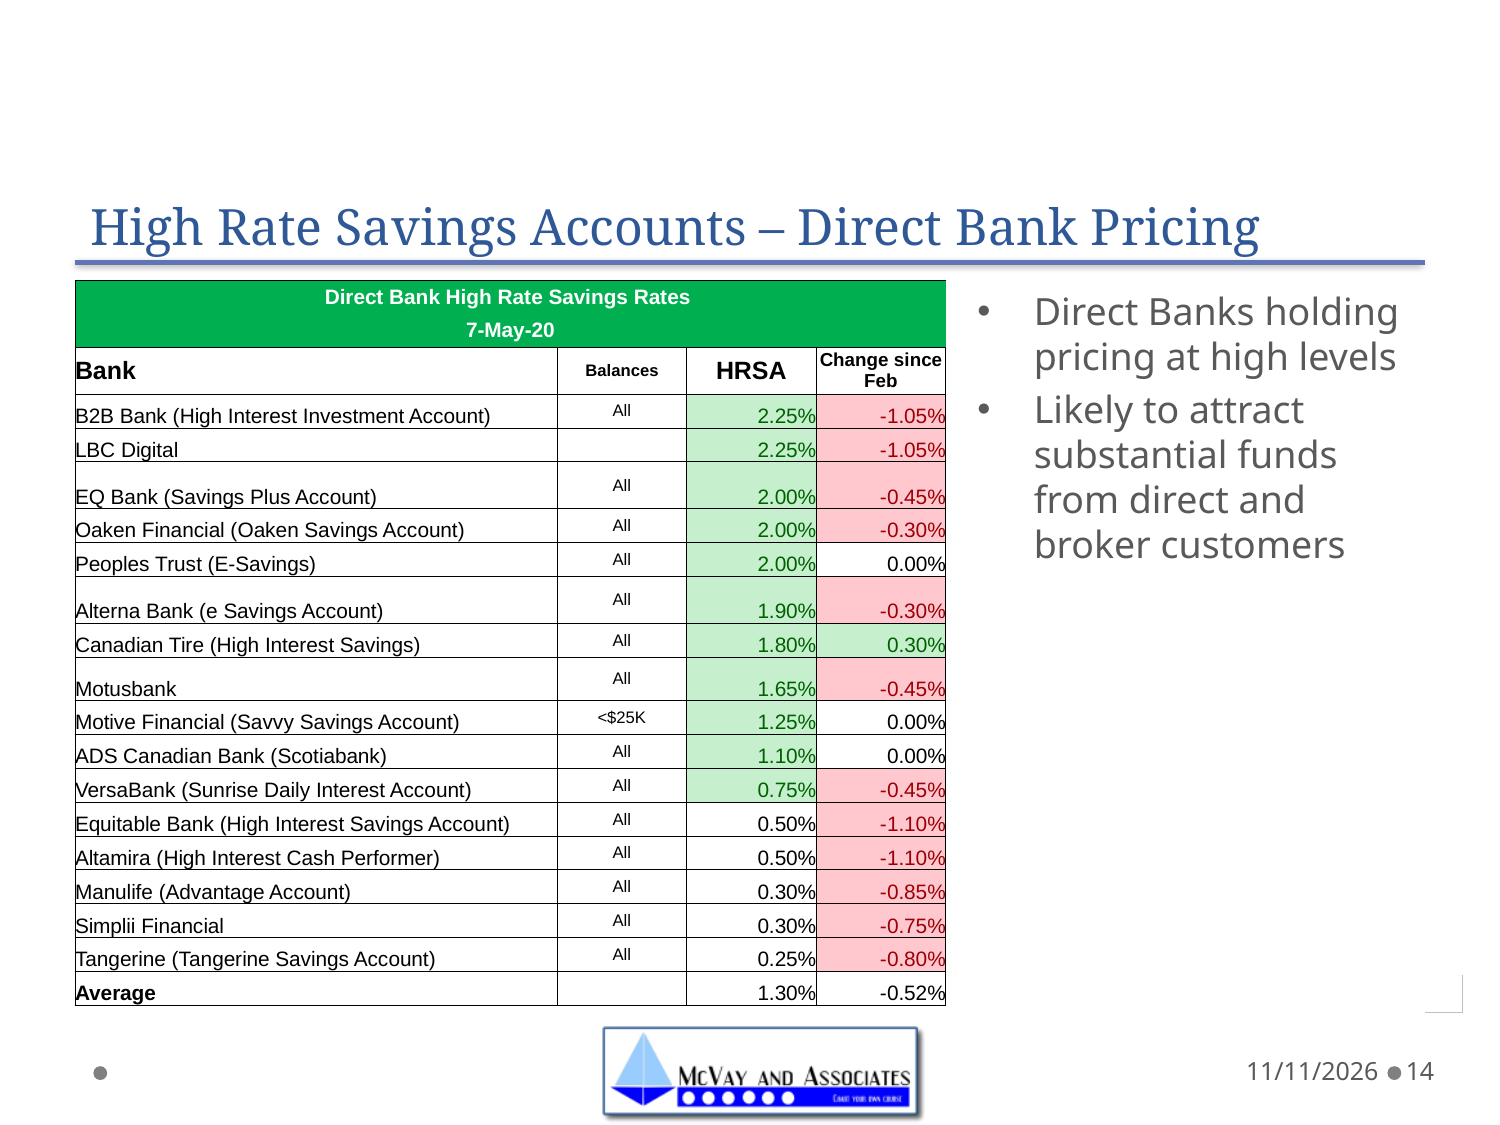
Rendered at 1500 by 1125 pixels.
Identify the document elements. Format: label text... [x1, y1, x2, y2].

table_cell 0.00% [817, 543, 945, 576]
table_cell All [558, 395, 686, 428]
table_header Direct Bank High Rate Savings Rates [76, 281, 946, 313]
table_cell All [558, 735, 686, 768]
table_cell 0.25% [687, 938, 816, 971]
table_cell All [558, 938, 686, 971]
table_cell -1.10% [817, 803, 945, 836]
table_cell Alterna Bank (e Savings Account) [76, 577, 557, 623]
table_cell 0.00% [817, 735, 945, 768]
title High Rate Savings Accounts – Direct Bank Pricing [75, 0, 1425, 263]
table_cell Motusbank [76, 658, 557, 700]
list Direct Banks holding pricing at high levels Likely to attract substantial funds from direct and broker customers [962, 280, 1425, 1024]
table_cell -1.05% [817, 395, 945, 428]
table_cell [558, 972, 686, 1005]
table_cell -0.75% [817, 904, 945, 937]
table_cell HRSA [687, 348, 816, 394]
table_cell All [558, 870, 686, 903]
table_cell 0.50% [687, 837, 816, 869]
table_cell 2.25% [687, 395, 816, 428]
table_cell -0.30% [817, 509, 945, 542]
table_cell B2B Bank (High Interest Investment Account) [76, 395, 557, 428]
table_cell 0.50% [687, 803, 816, 836]
table_cell VersaBank (Sunrise Daily Interest Account) [76, 769, 557, 802]
table_cell 2.00% [687, 462, 816, 508]
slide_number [1043, 1042, 1386, 1103]
table_cell Bank [76, 348, 557, 394]
table_cell Oaken Financial (Oaken Savings Account) [76, 509, 557, 542]
table_cell 1.80% [687, 624, 816, 657]
table_cell Tangerine (Tangerine Savings Account) [76, 938, 557, 971]
table_cell -0.45% [817, 462, 945, 508]
table_cell -0.52% [817, 972, 945, 1005]
table_cell Peoples Trust (E-Savings) [76, 543, 557, 576]
table_cell Motive Financial (Savvy Savings Account) [76, 701, 557, 734]
table_cell 0.30% [687, 904, 816, 937]
table_cell Change since Feb [817, 348, 945, 394]
table_cell 0.00% [817, 701, 945, 734]
table_cell 2.00% [687, 509, 816, 542]
table_cell 0.30% [687, 870, 816, 903]
table_cell All [558, 658, 686, 700]
table_cell [558, 429, 686, 461]
table_cell Altamira (High Interest Cash Performer) [76, 837, 557, 869]
table_cell Simplii Financial [76, 904, 557, 937]
table_cell All [558, 624, 686, 657]
table_cell Manulife (Advantage Account) [76, 870, 557, 903]
table_cell -0.85% [817, 870, 945, 903]
table_cell All [558, 509, 686, 542]
table_cell 1.30% [687, 972, 816, 1005]
table_cell LBC Digital [76, 429, 557, 461]
slide_number 14 [1401, 1042, 1494, 1103]
table_cell -0.80% [817, 938, 945, 971]
table_cell Canadian Tire (High Interest Savings) [76, 624, 557, 657]
table_cell -0.45% [817, 769, 945, 802]
table_cell Average [76, 972, 557, 1005]
table_cell 1.10% [687, 735, 816, 768]
table_cell Equitable Bank (High Interest Savings Account) [76, 803, 557, 836]
table_cell 2.25% [687, 429, 816, 461]
table_cell 1.65% [687, 658, 816, 700]
table_cell All [558, 837, 686, 869]
table_cell Balances [558, 348, 686, 394]
table_cell 1.90% [687, 577, 816, 623]
table_cell 0.75% [687, 769, 816, 802]
table_cell 0.30% [817, 624, 945, 657]
table_cell -1.05% [817, 429, 945, 461]
table_cell -0.45% [817, 658, 945, 700]
table_cell All [558, 803, 686, 836]
table_cell All [558, 577, 686, 623]
table_cell All [558, 462, 686, 508]
table_cell EQ Bank (Savings Plus Account) [76, 462, 557, 508]
table_cell 1.25% [687, 701, 816, 734]
table_cell <$25K [558, 701, 686, 734]
table_cell All [558, 543, 686, 576]
table_cell -1.10% [817, 837, 945, 869]
table_cell -0.30% [817, 577, 945, 623]
table_cell All [558, 904, 686, 937]
table_cell 2.00% [687, 543, 816, 576]
table_cell All [558, 769, 686, 802]
table_cell 7-May-20 [76, 313, 946, 347]
table_cell ADS Canadian Bank (Scotiabank) [76, 735, 557, 768]
